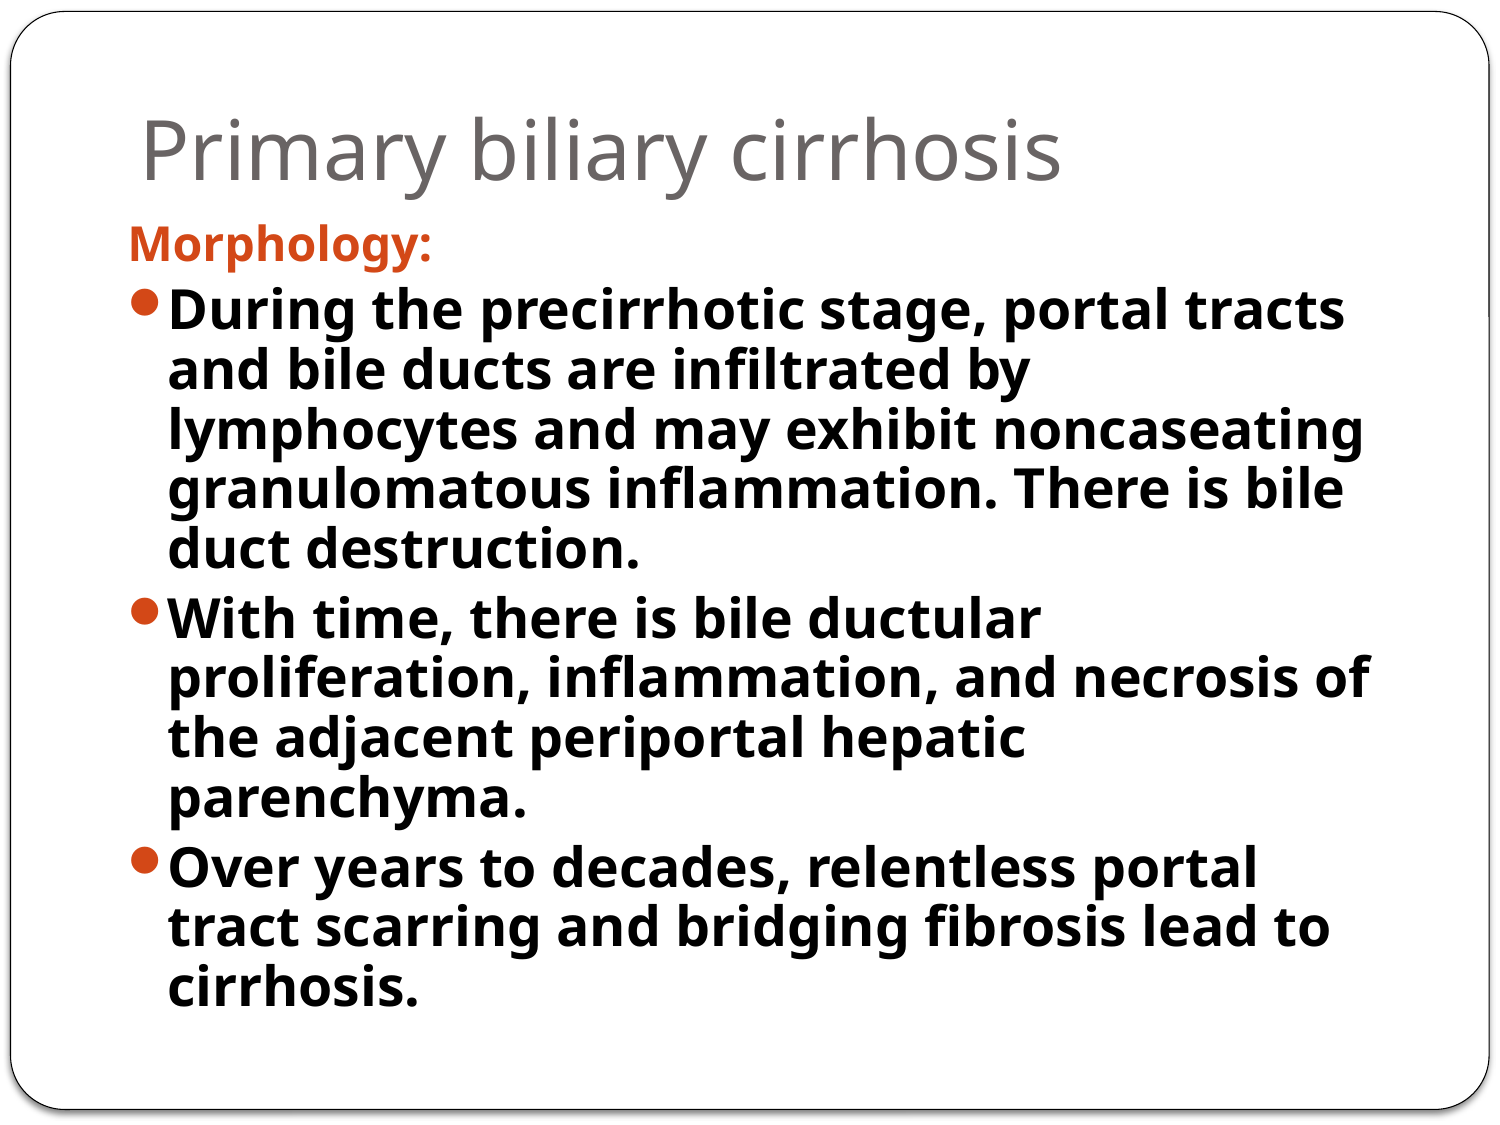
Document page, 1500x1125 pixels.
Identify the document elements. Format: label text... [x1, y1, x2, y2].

title Primary biliary cirrhosis [125, 24, 1400, 213]
list Morphology: During the precirrhotic stage, portal tracts and bile ducts are infiltrated by lymphocytes and may exhibit noncaseating granulomatous inflammation. There is bile duct destruction. With time, there is bile ductular proliferation, inflammation, and necrosis of the adjacent periportal hepatic parenchyma. Over years to decades, relentless portal tract scarring and bridging fibrosis lead to cirrhosis. [112, 212, 1388, 1088]
